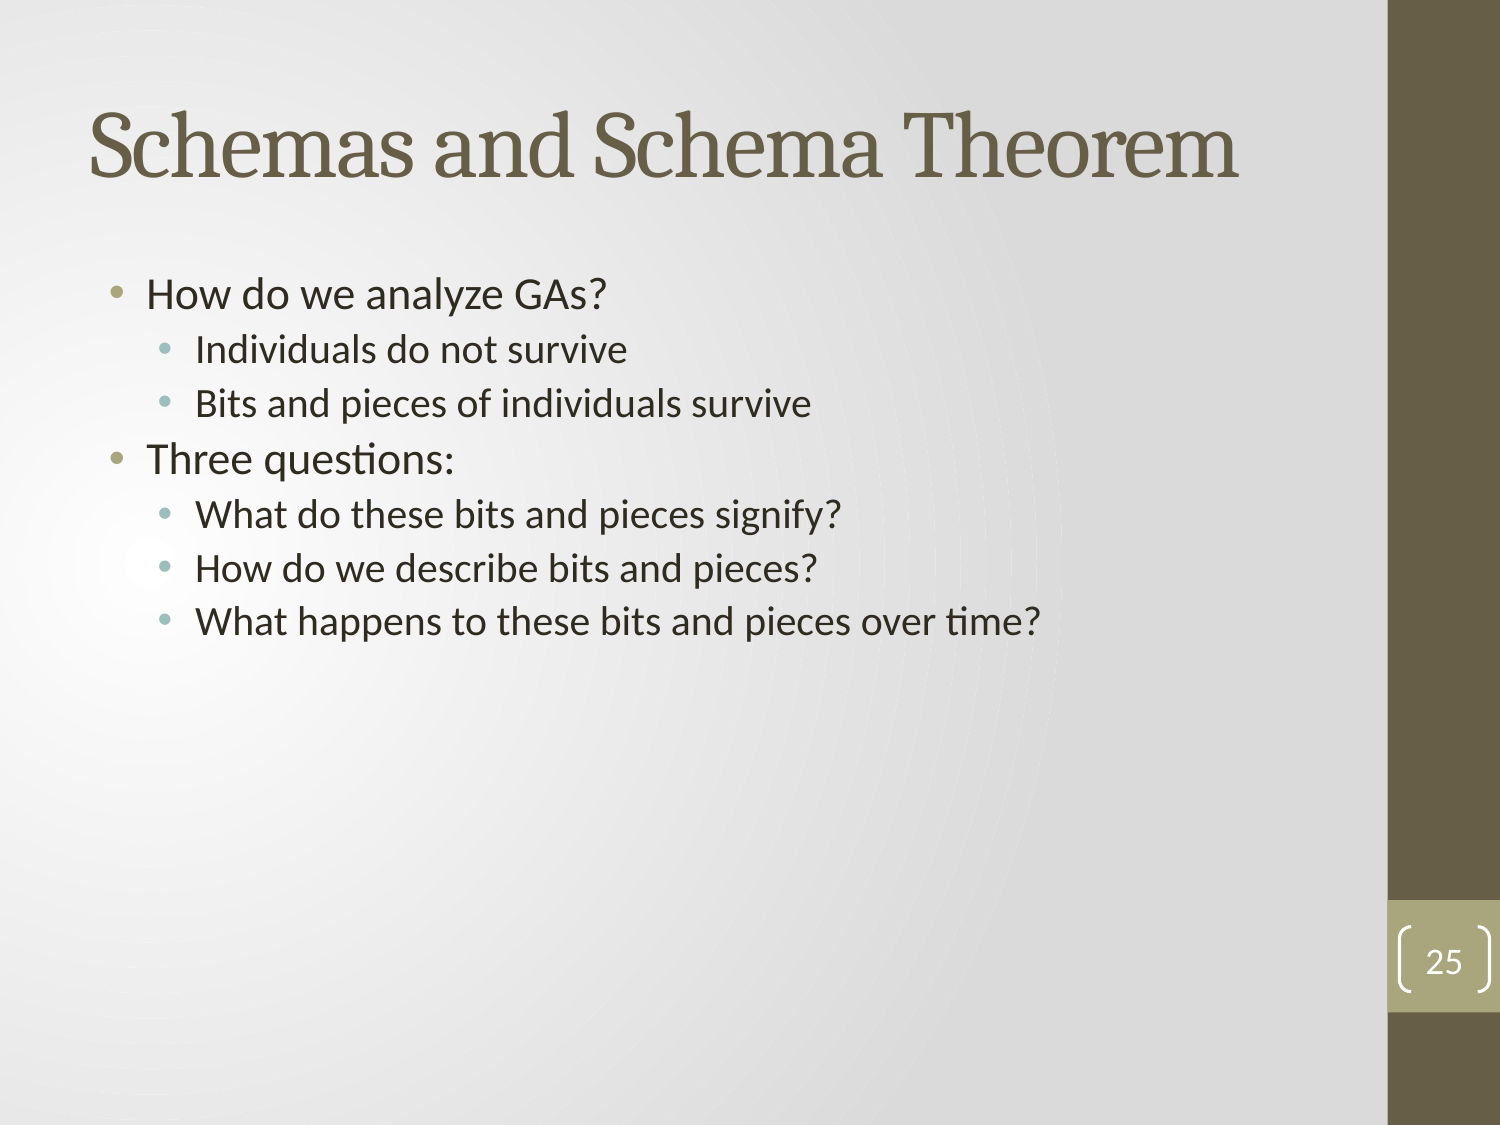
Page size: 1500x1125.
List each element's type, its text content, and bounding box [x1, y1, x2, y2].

title Schemas and Schema Theorem [75, 45, 1325, 233]
list How do we analyze GAs? Individuals do not survive Bits and pieces of individuals survive Three questions: What do these bits and pieces signify? How do we describe bits and pieces? What happens to these bits and pieces over time? [75, 262, 1325, 1050]
slide_number 25 [1397, 925, 1492, 994]
